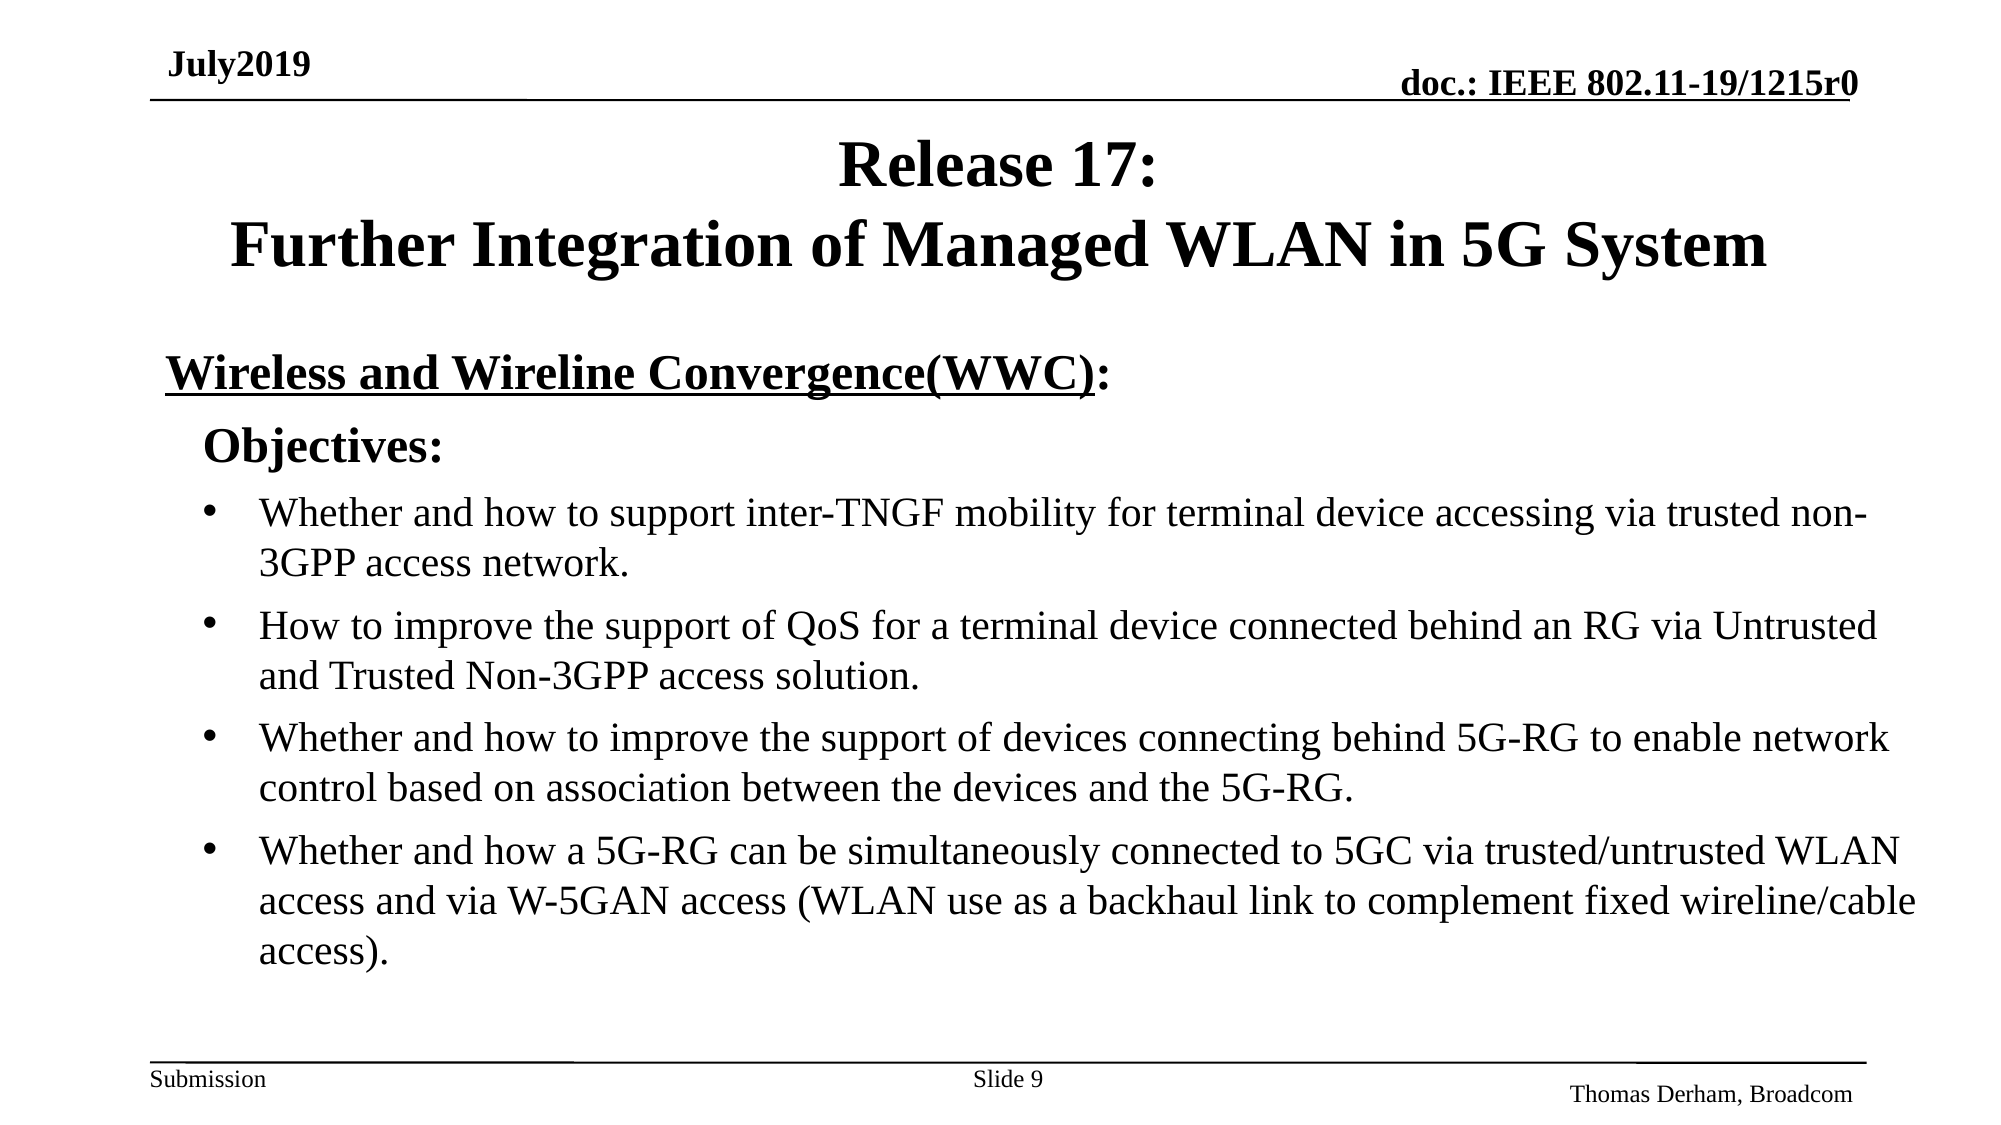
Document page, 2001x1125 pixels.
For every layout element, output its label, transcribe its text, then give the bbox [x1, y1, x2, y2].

slide_number Slide 9 [950, 1062, 1066, 1122]
list Wireless and Wireline Convergence(WWC): Objectives: Whether and how to support inter-TNGF mobility for terminal device accessing via trusted non-3GPP access network. How to improve the support of QoS for a terminal device connected behind an RG via Untrusted and Trusted Non-3GPP access solution. Whether and how to improve the support of devices connecting behind 5G-RG to enable network control based on association between the devices and the 5G-RG. Whether and how a 5G-RG can be simultaneously connected to 5GC via trusted/untrusted WLAN access and via W-5GAN access (WLAN use as a backhaul link to complement fixed wireline/cable access). [150, 324, 1950, 1000]
title Release 17: Further Integration of Managed WLAN in 5G System [150, 112, 1850, 288]
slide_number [152, 54, 563, 100]
footer Thomas Derham, Broadcom [1171, 1062, 1869, 1092]
